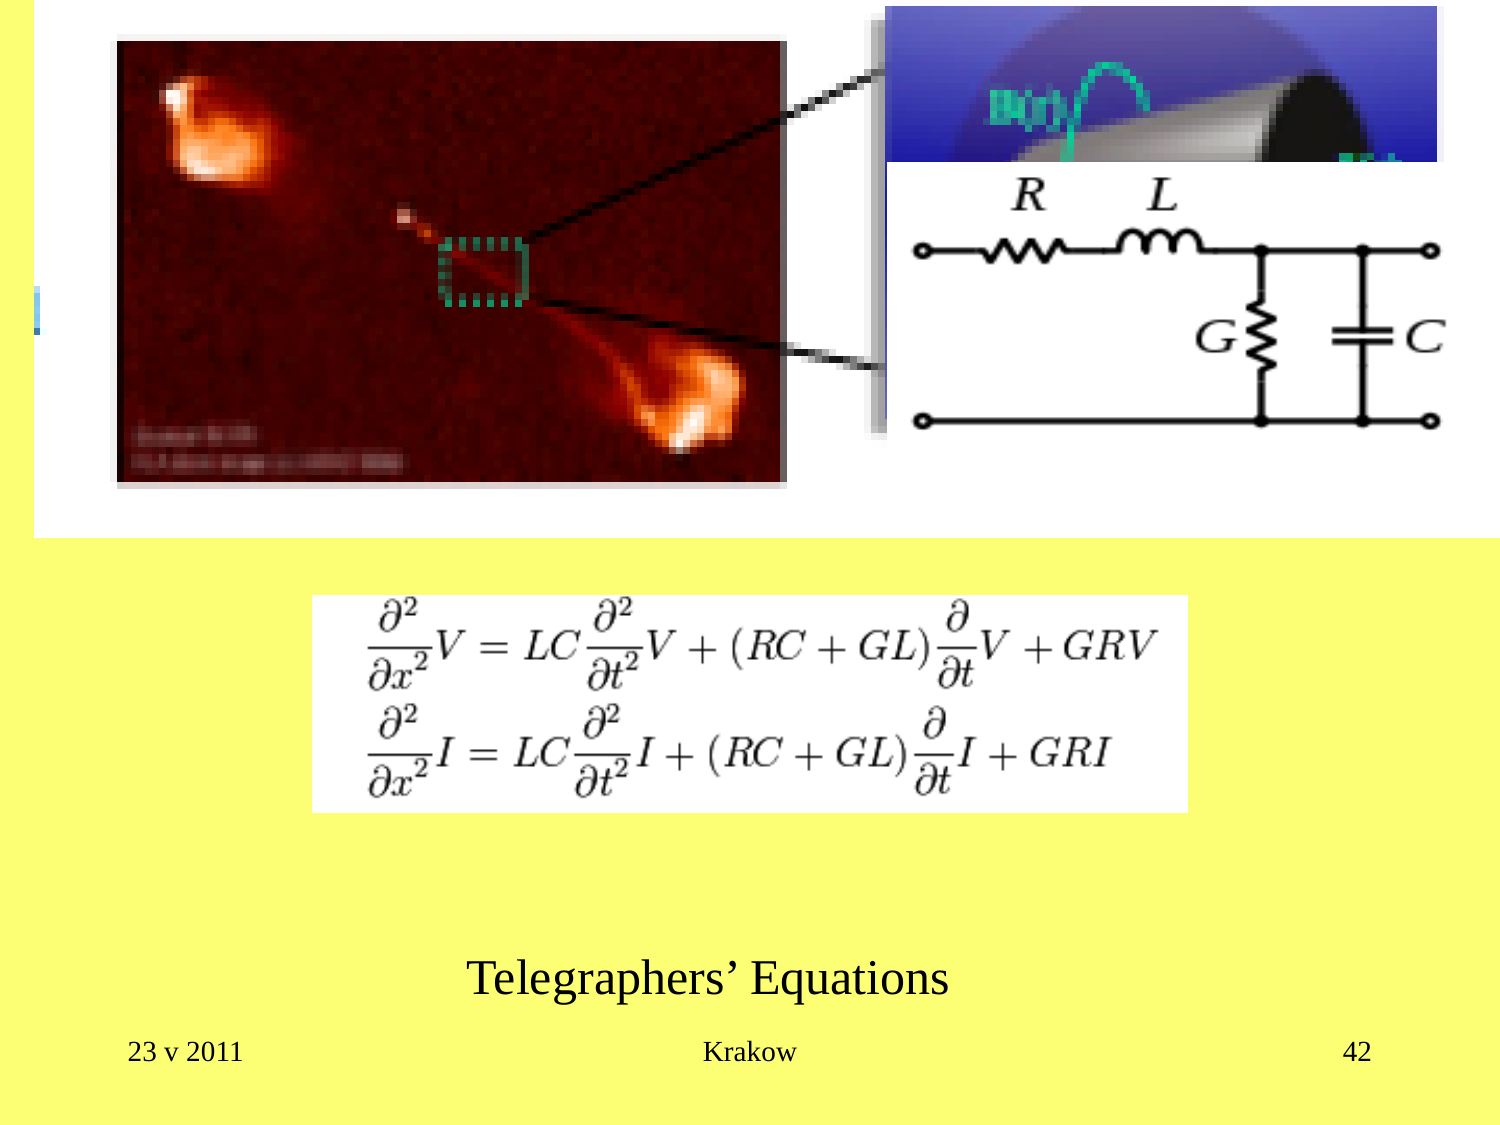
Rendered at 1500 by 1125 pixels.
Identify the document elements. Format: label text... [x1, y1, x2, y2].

text_box Telegraphers’ Equations [452, 937, 966, 1013]
footer Krakow [512, 1024, 988, 1101]
picture [312, 595, 1188, 813]
picture [33, 0, 1500, 538]
slide_number 23 v 2011 [112, 1024, 426, 1101]
slide_number 42 [1074, 1024, 1388, 1101]
